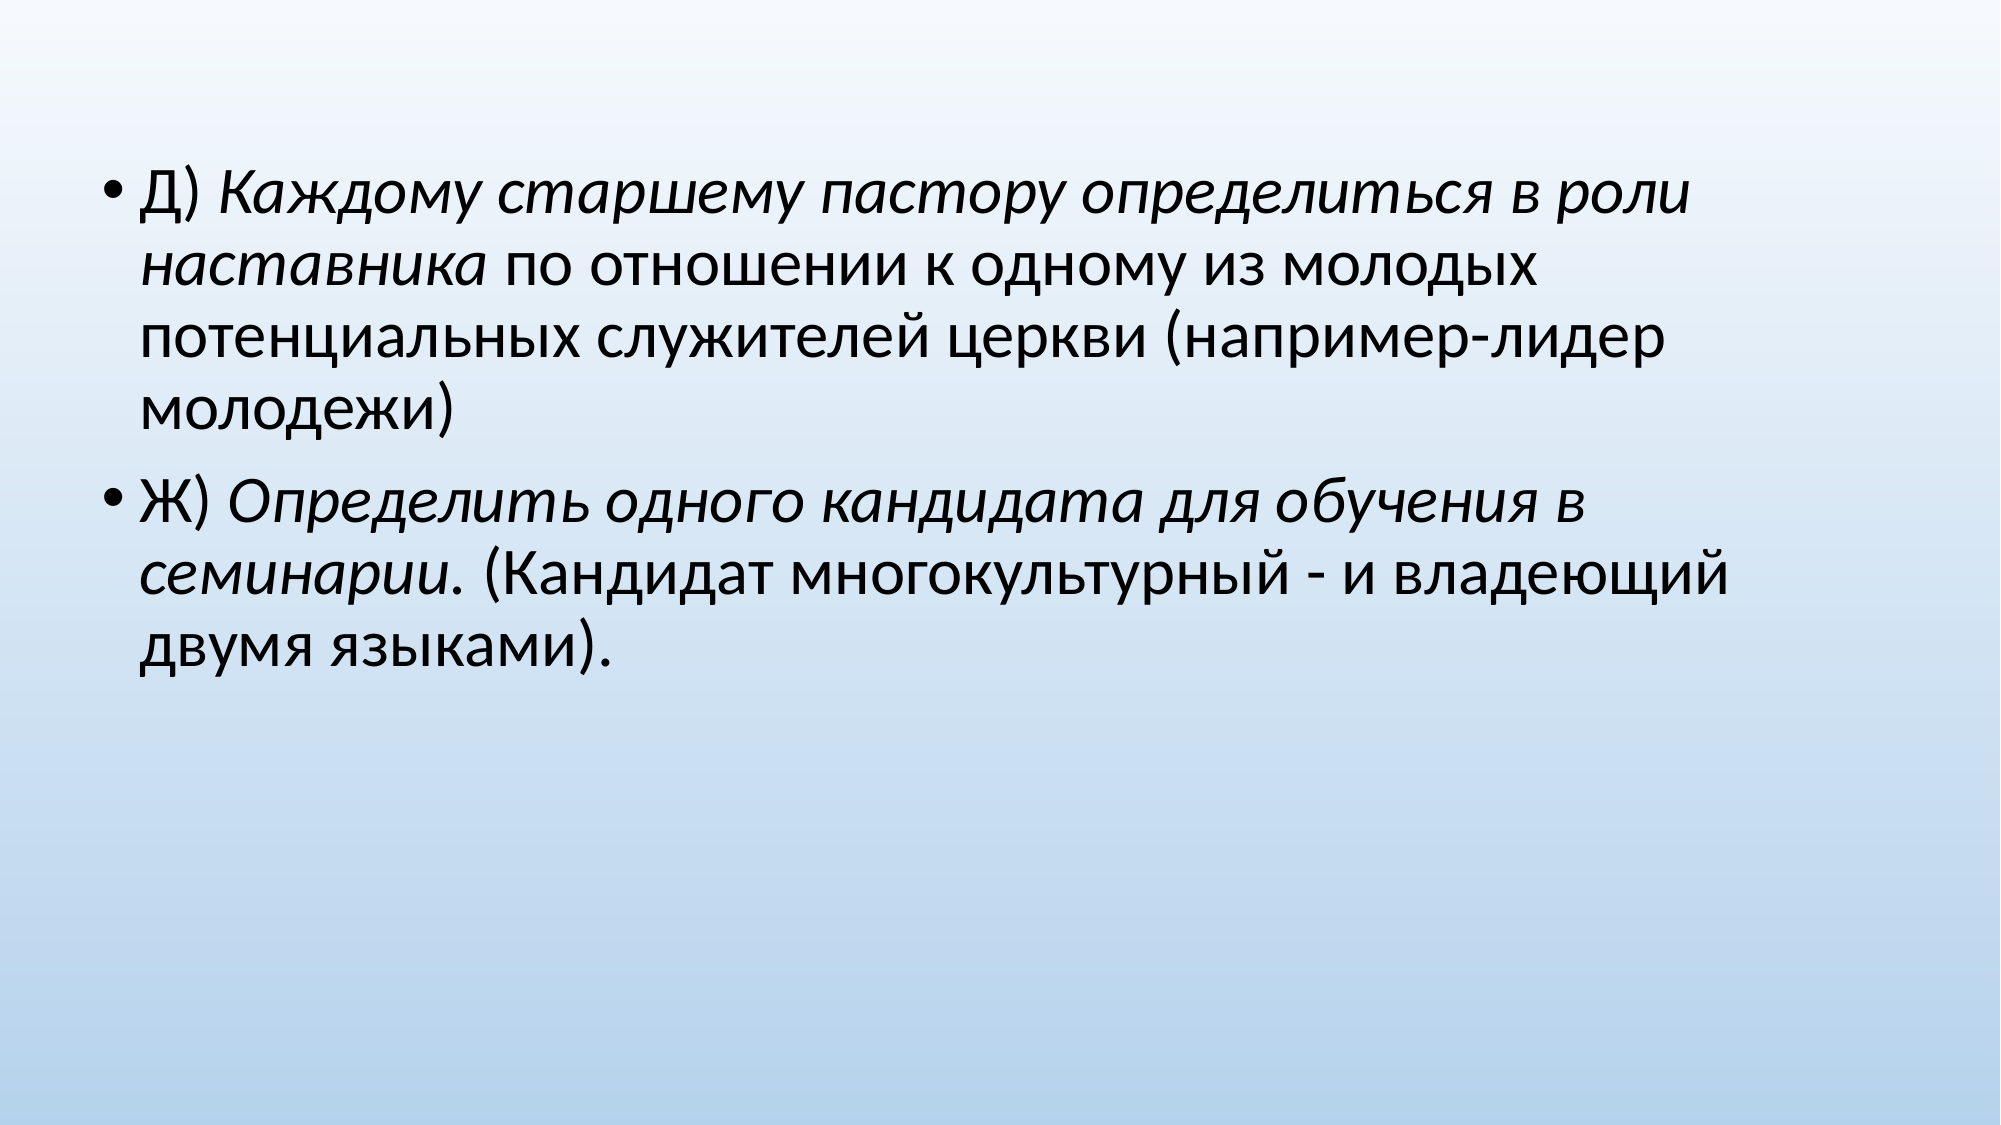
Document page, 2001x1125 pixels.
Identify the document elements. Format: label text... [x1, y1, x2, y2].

list Д) Каждому старшему пастору определиться в роли наставника по отношении к одному из молодых потенциальных служителей церкви (например-лидер молодежи) Ж) Определить одного кандидата для обучения в семинарии. (Кандидат многокультурный - и владеющий двумя языками). [86, 148, 1902, 1081]
